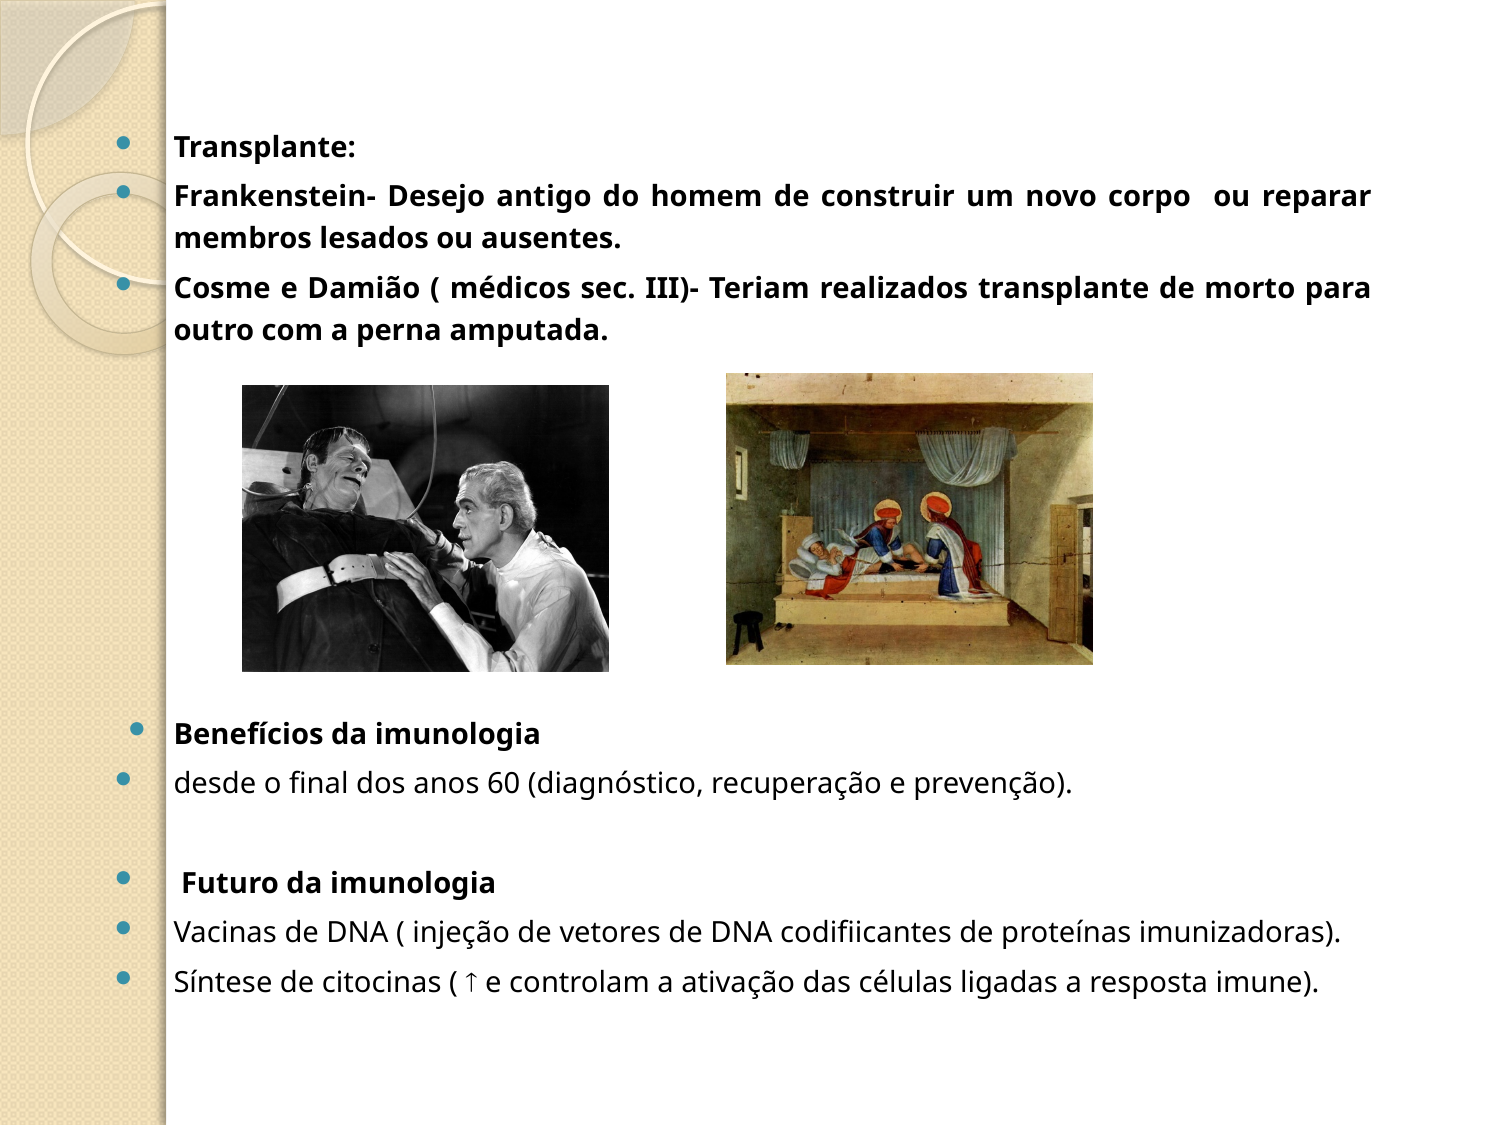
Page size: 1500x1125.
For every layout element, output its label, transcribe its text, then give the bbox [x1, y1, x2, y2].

picture [241, 385, 609, 672]
picture [726, 373, 1093, 665]
list Transplante: Frankenstein- Desejo antigo do homem de construir um novo corpo ou reparar membros lesados ou ausentes. Cosme e Damião ( médicos sec. III)- Teriam realizados transplante de morto para outro com a perna amputada. Benefícios da imunologia desde o final dos anos 60 (diagnóstico, recuperação e prevenção). Futuro da imunologia Vacinas de DNA ( injeção de vetores de DNA codifiicantes de proteínas imunizadoras). Síntese de citocinas (  e controlam a ativação das células ligadas a resposta imune). [100, 113, 1388, 1024]
